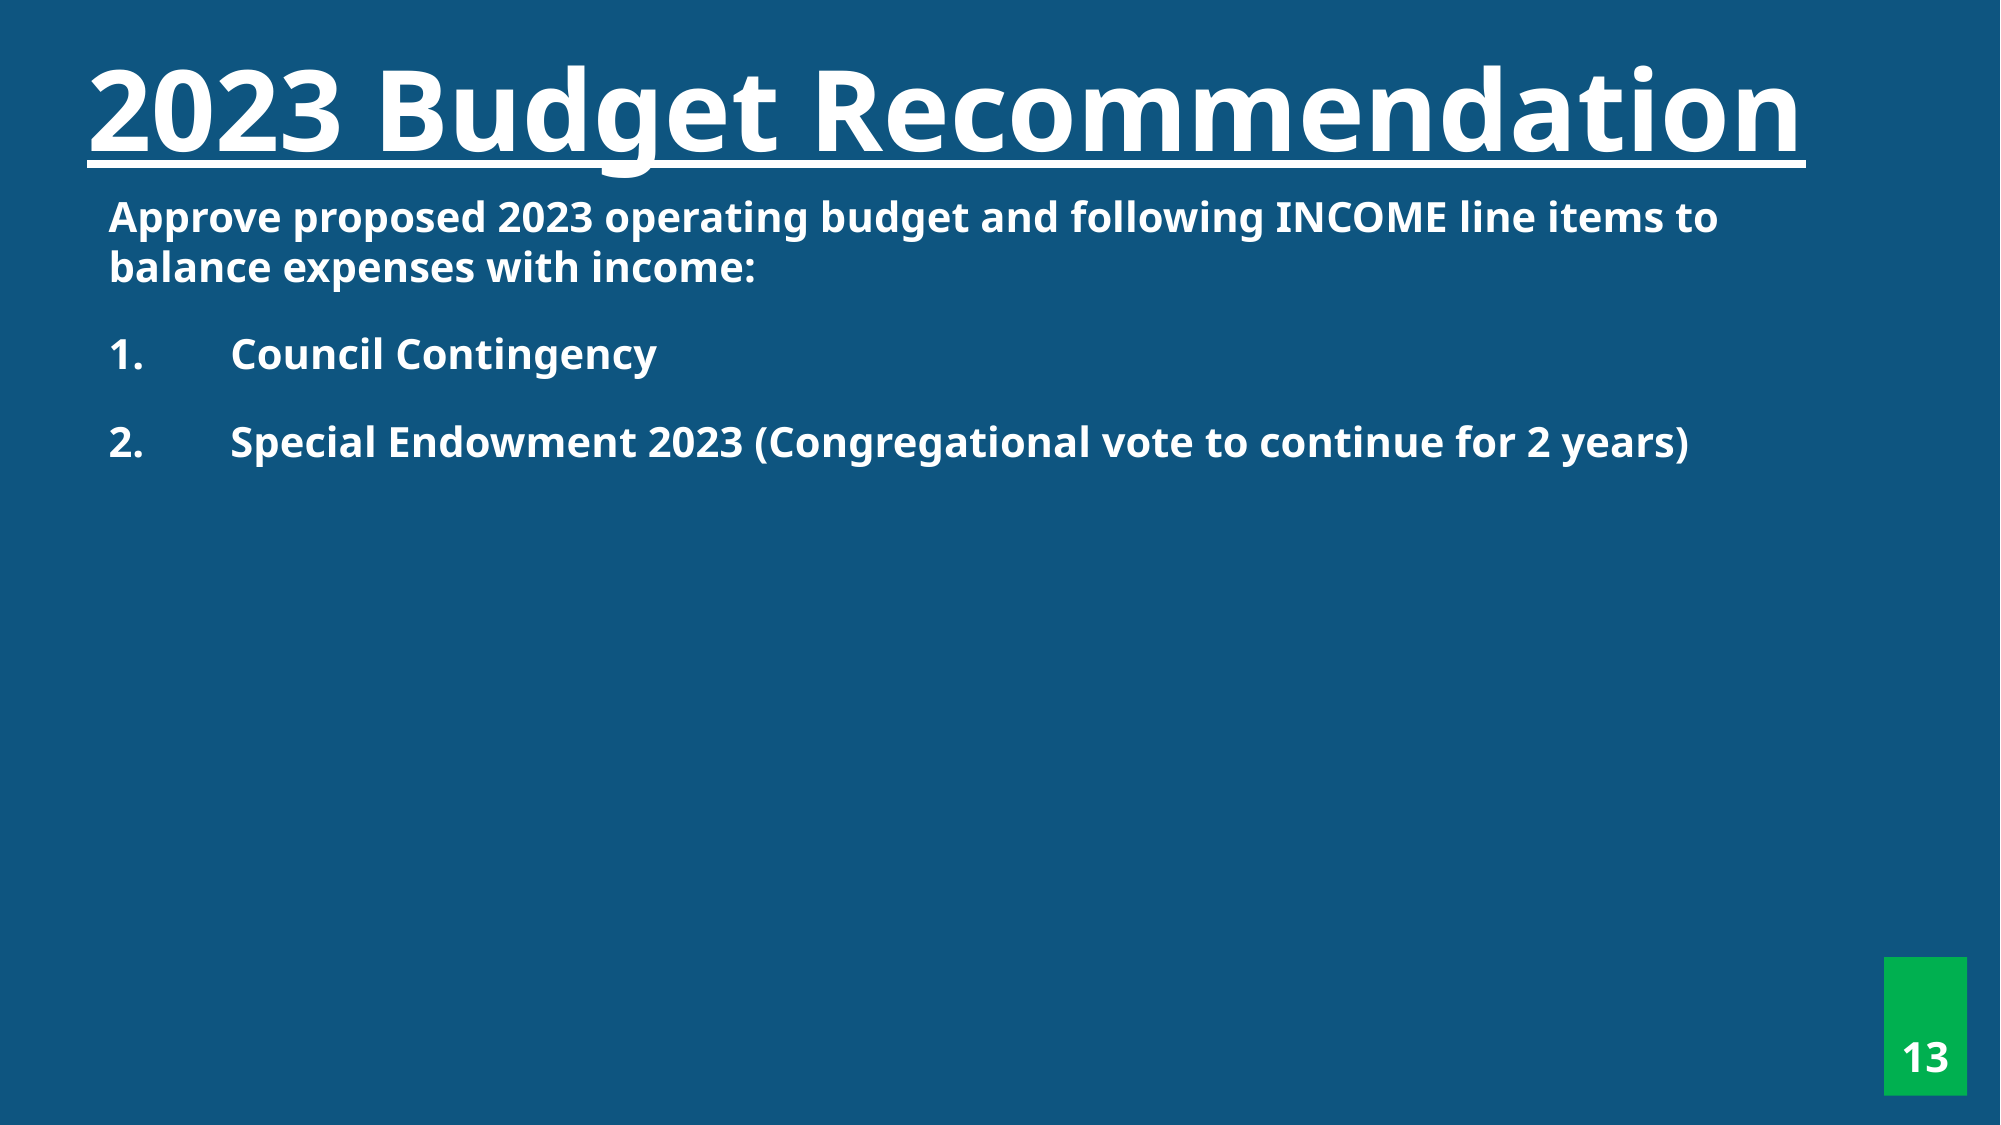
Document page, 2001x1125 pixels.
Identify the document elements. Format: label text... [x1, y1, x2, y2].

slide_number 13 [1884, 957, 1968, 1096]
text_box Approve proposed 2023 operating budget and following INCOME line items to balance expenses with income: Council Contingency Special Endowment 2023 (Congregational vote to continue for 2 years) [93, 183, 1857, 473]
text_box 2023 Budget Recommendation [72, 31, 1836, 182]
